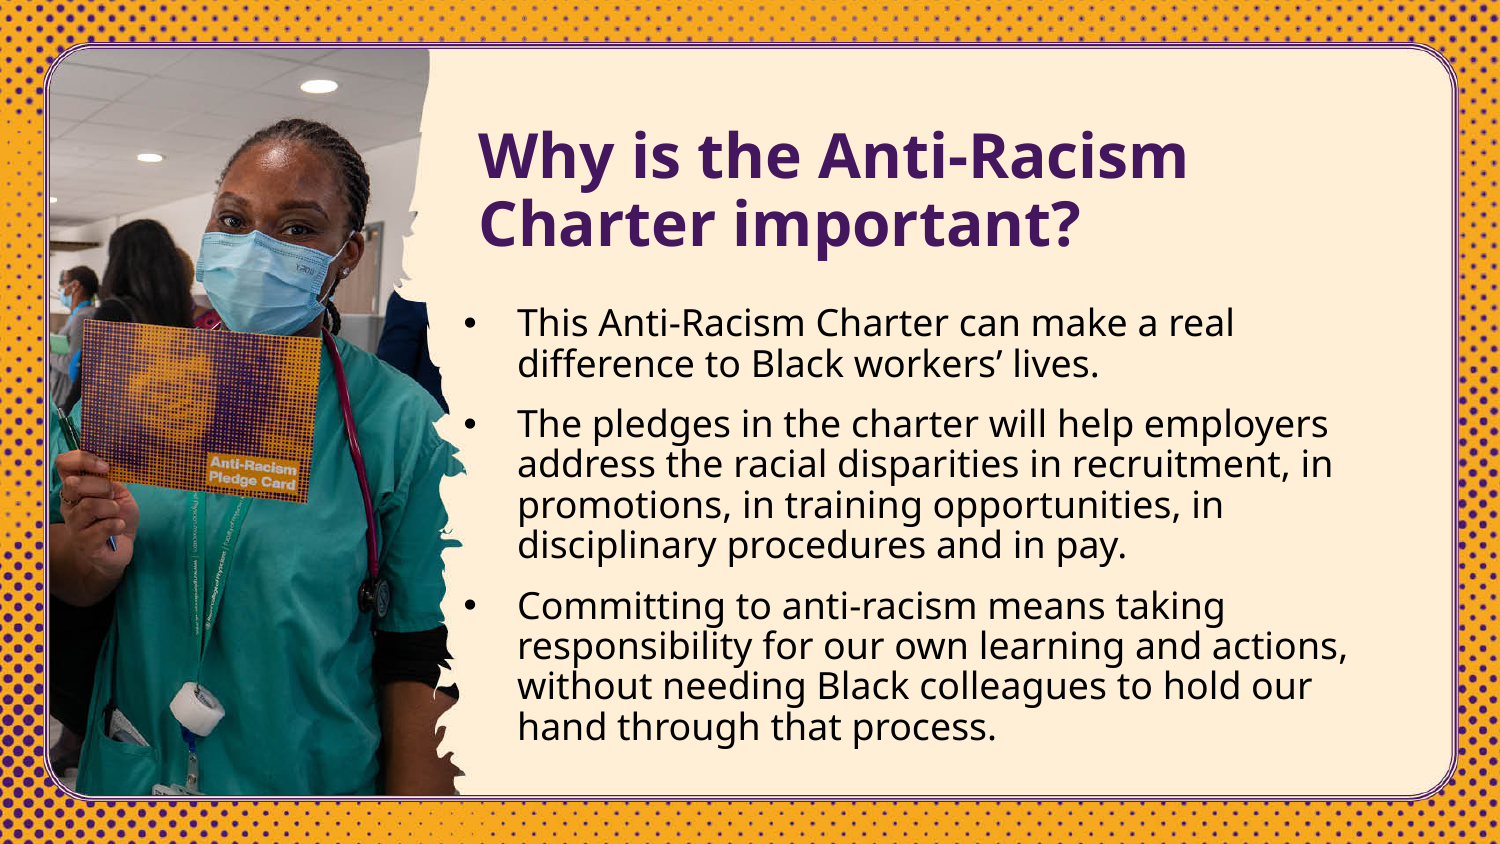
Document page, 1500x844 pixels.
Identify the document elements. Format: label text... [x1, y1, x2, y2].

title Why is the Anti-Racism Charter important? [463, 114, 1408, 268]
picture [0, 0, 1500, 844]
list This Anti-Racism Charter can make a real difference to Black workers’ lives. The pledges in the charter will help employers address the racial disparities in recruitment, in promotions, in training opportunities, in disciplinary procedures and in pay. Committing to anti-racism means taking responsibility for our own learning and actions, without needing Black colleagues to hold our hand through that process. [448, 296, 1402, 760]
